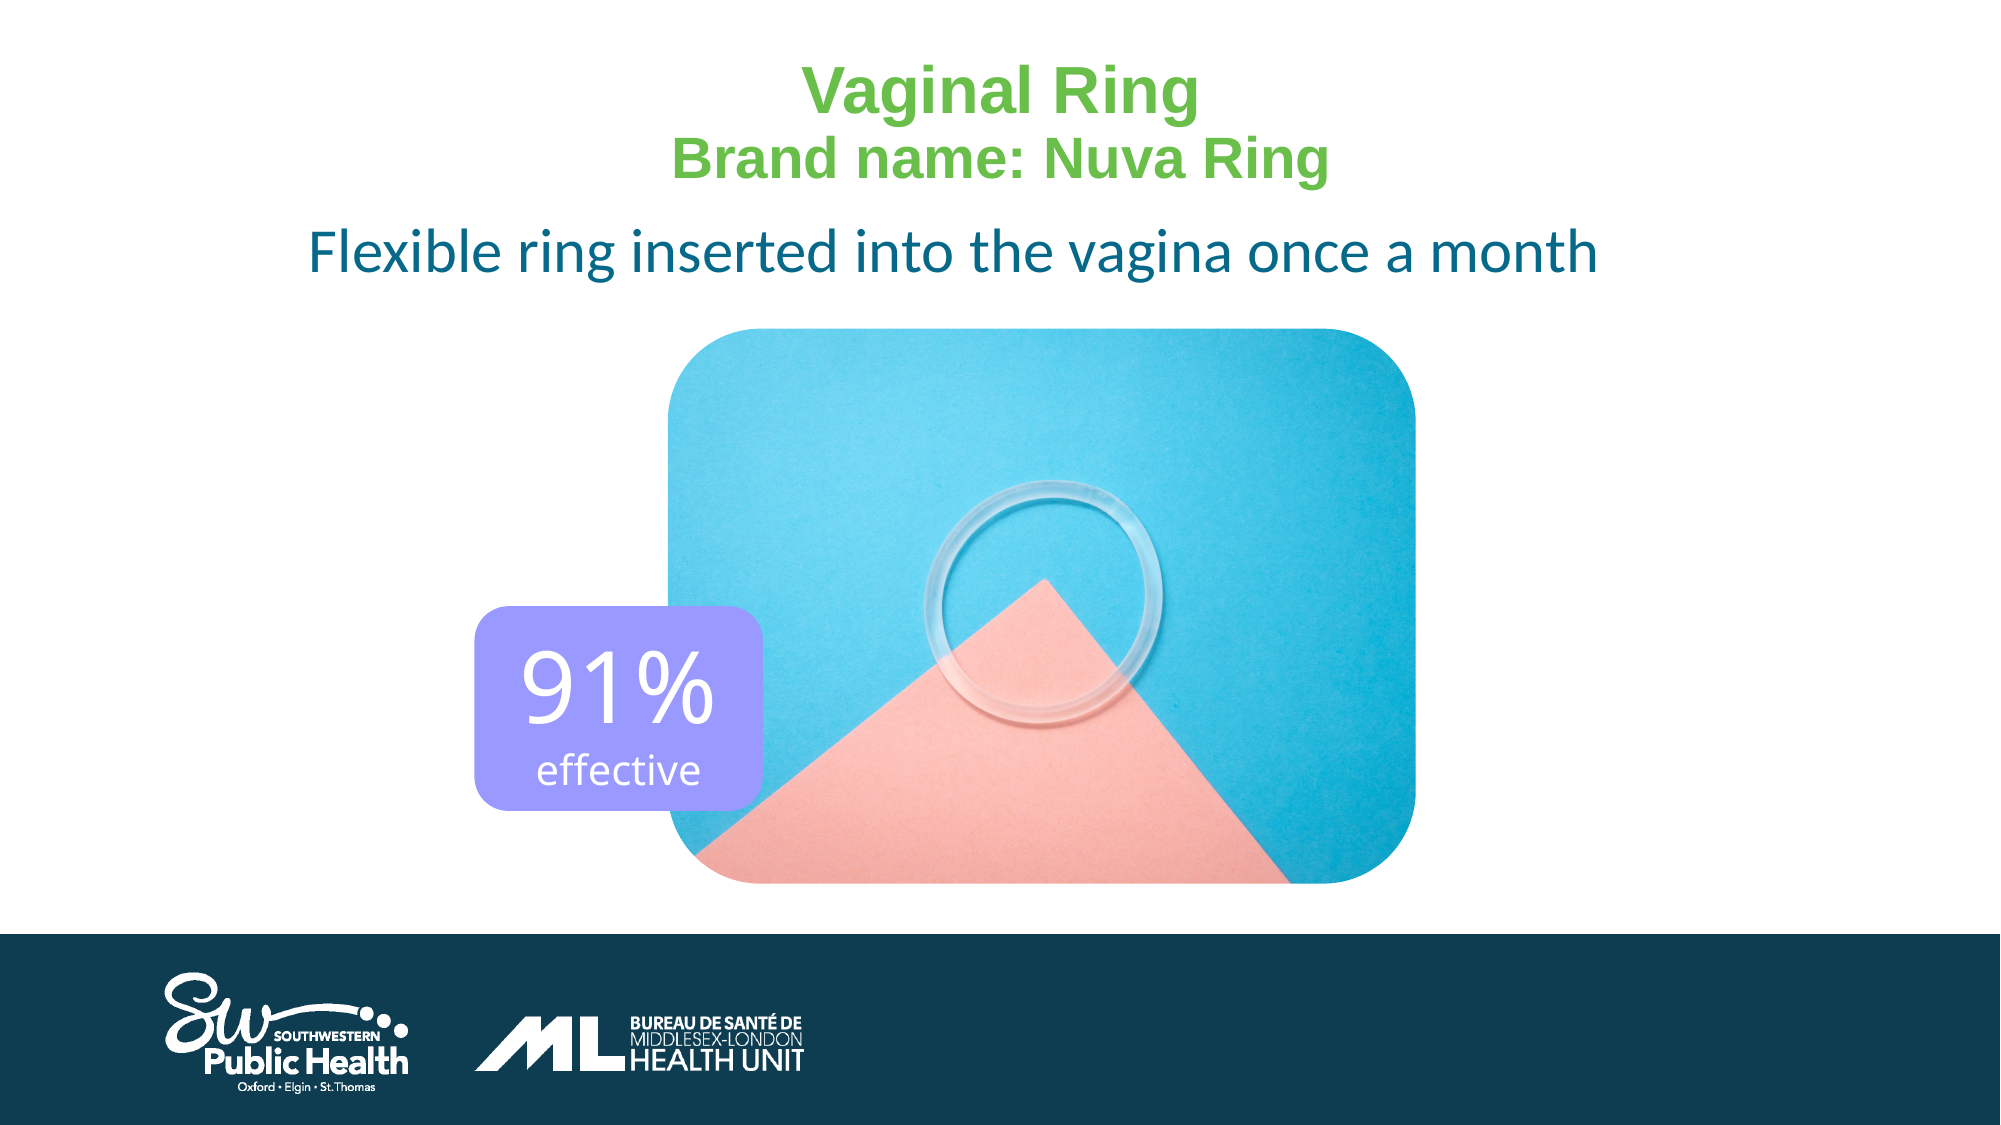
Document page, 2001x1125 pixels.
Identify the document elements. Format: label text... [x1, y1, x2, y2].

list Flexible ring inserted into the vagina once a month [293, 210, 1706, 309]
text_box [474, 328, 1416, 884]
title Vaginal Ring Brand name: Nuva Ring [652, 22, 1351, 210]
picture [77, 958, 804, 1109]
text_box [0, 934, 2000, 1125]
